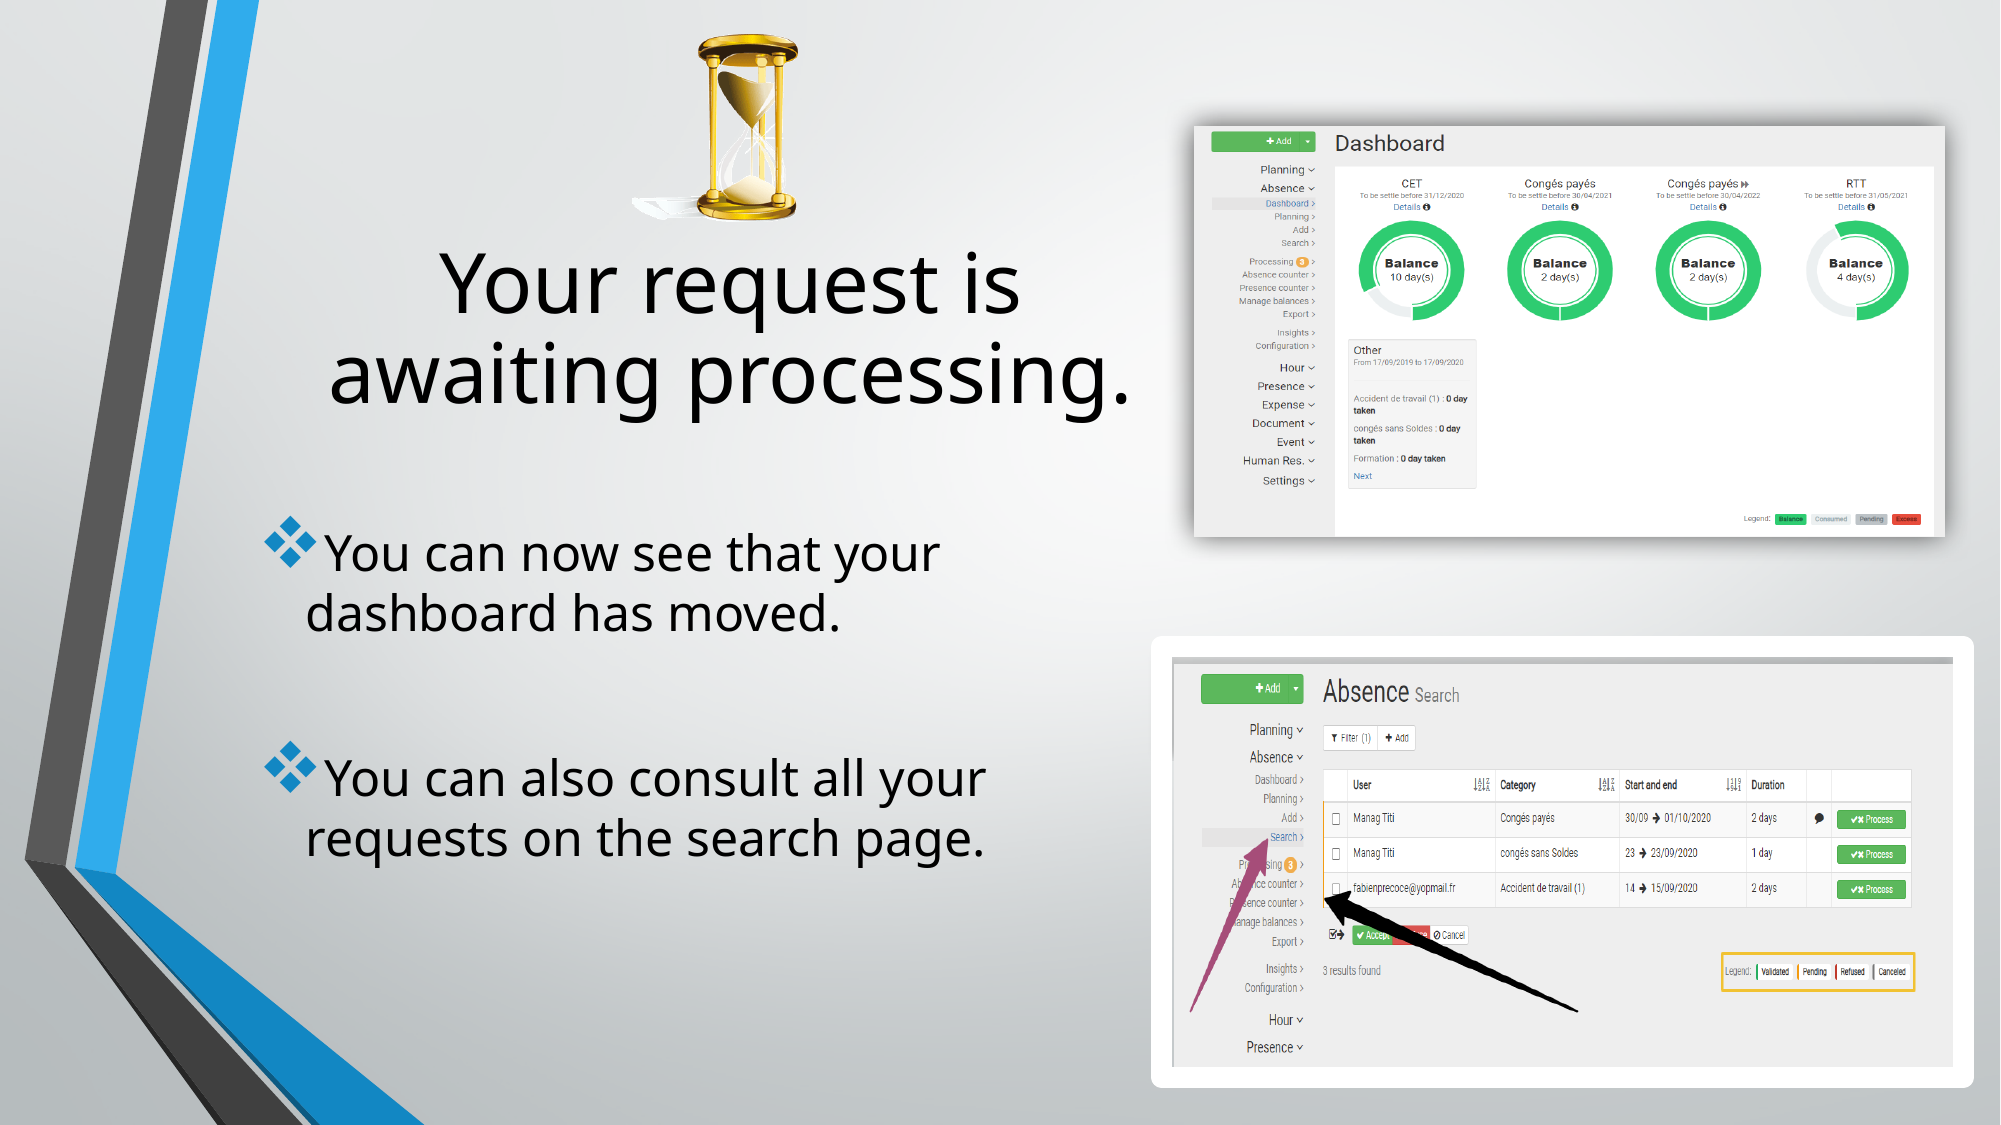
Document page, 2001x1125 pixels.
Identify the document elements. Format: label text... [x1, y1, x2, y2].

picture [1171, 656, 1954, 1068]
title Your request is awaiting processing. [259, 187, 1171, 437]
picture [1194, 126, 1946, 537]
picture [632, 34, 798, 222]
list You can now see that your dashboard has moved. You can also consult all your requests on the search page. [243, 437, 1187, 950]
